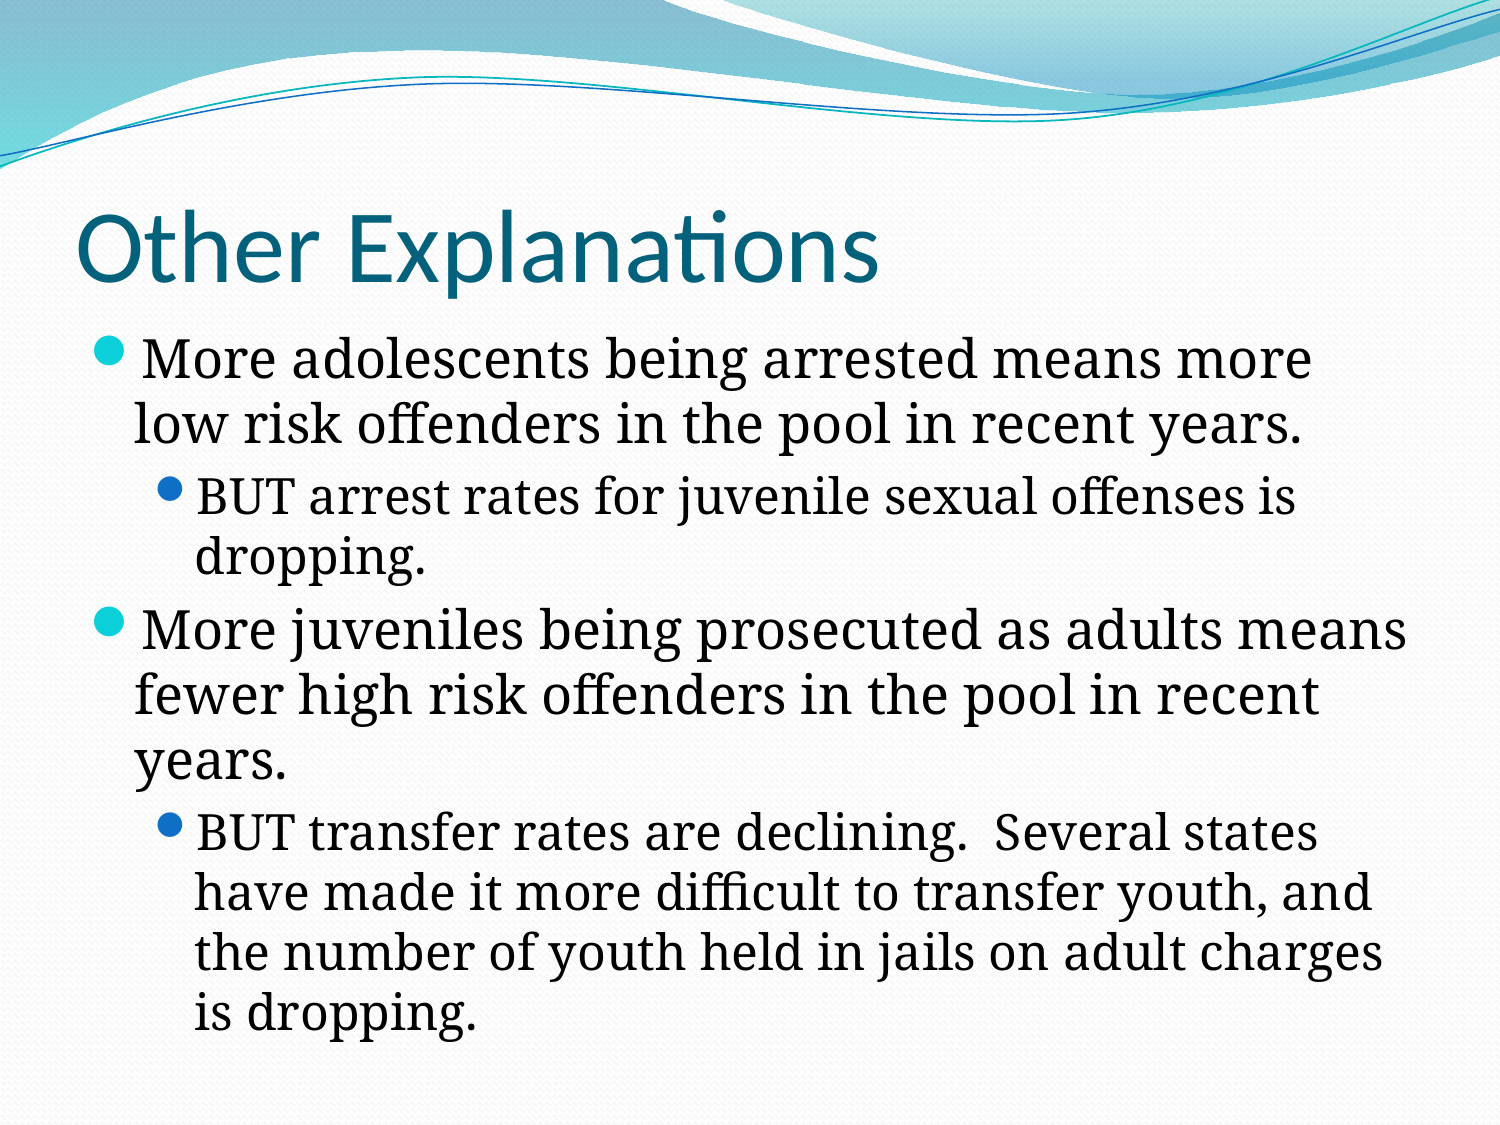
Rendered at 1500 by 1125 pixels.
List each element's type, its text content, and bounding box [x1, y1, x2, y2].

list More adolescents being arrested means more low risk offenders in the pool in recent years. BUT arrest rates for juvenile sexual offenses is dropping. More juveniles being prosecuted as adults means fewer high risk offenders in the pool in recent years. BUT transfer rates are declining. Several states have made it more difficult to transfer youth, and the number of youth held in jails on adult charges is dropping. [75, 317, 1425, 1038]
title Other Explanations [75, 115, 1425, 303]
